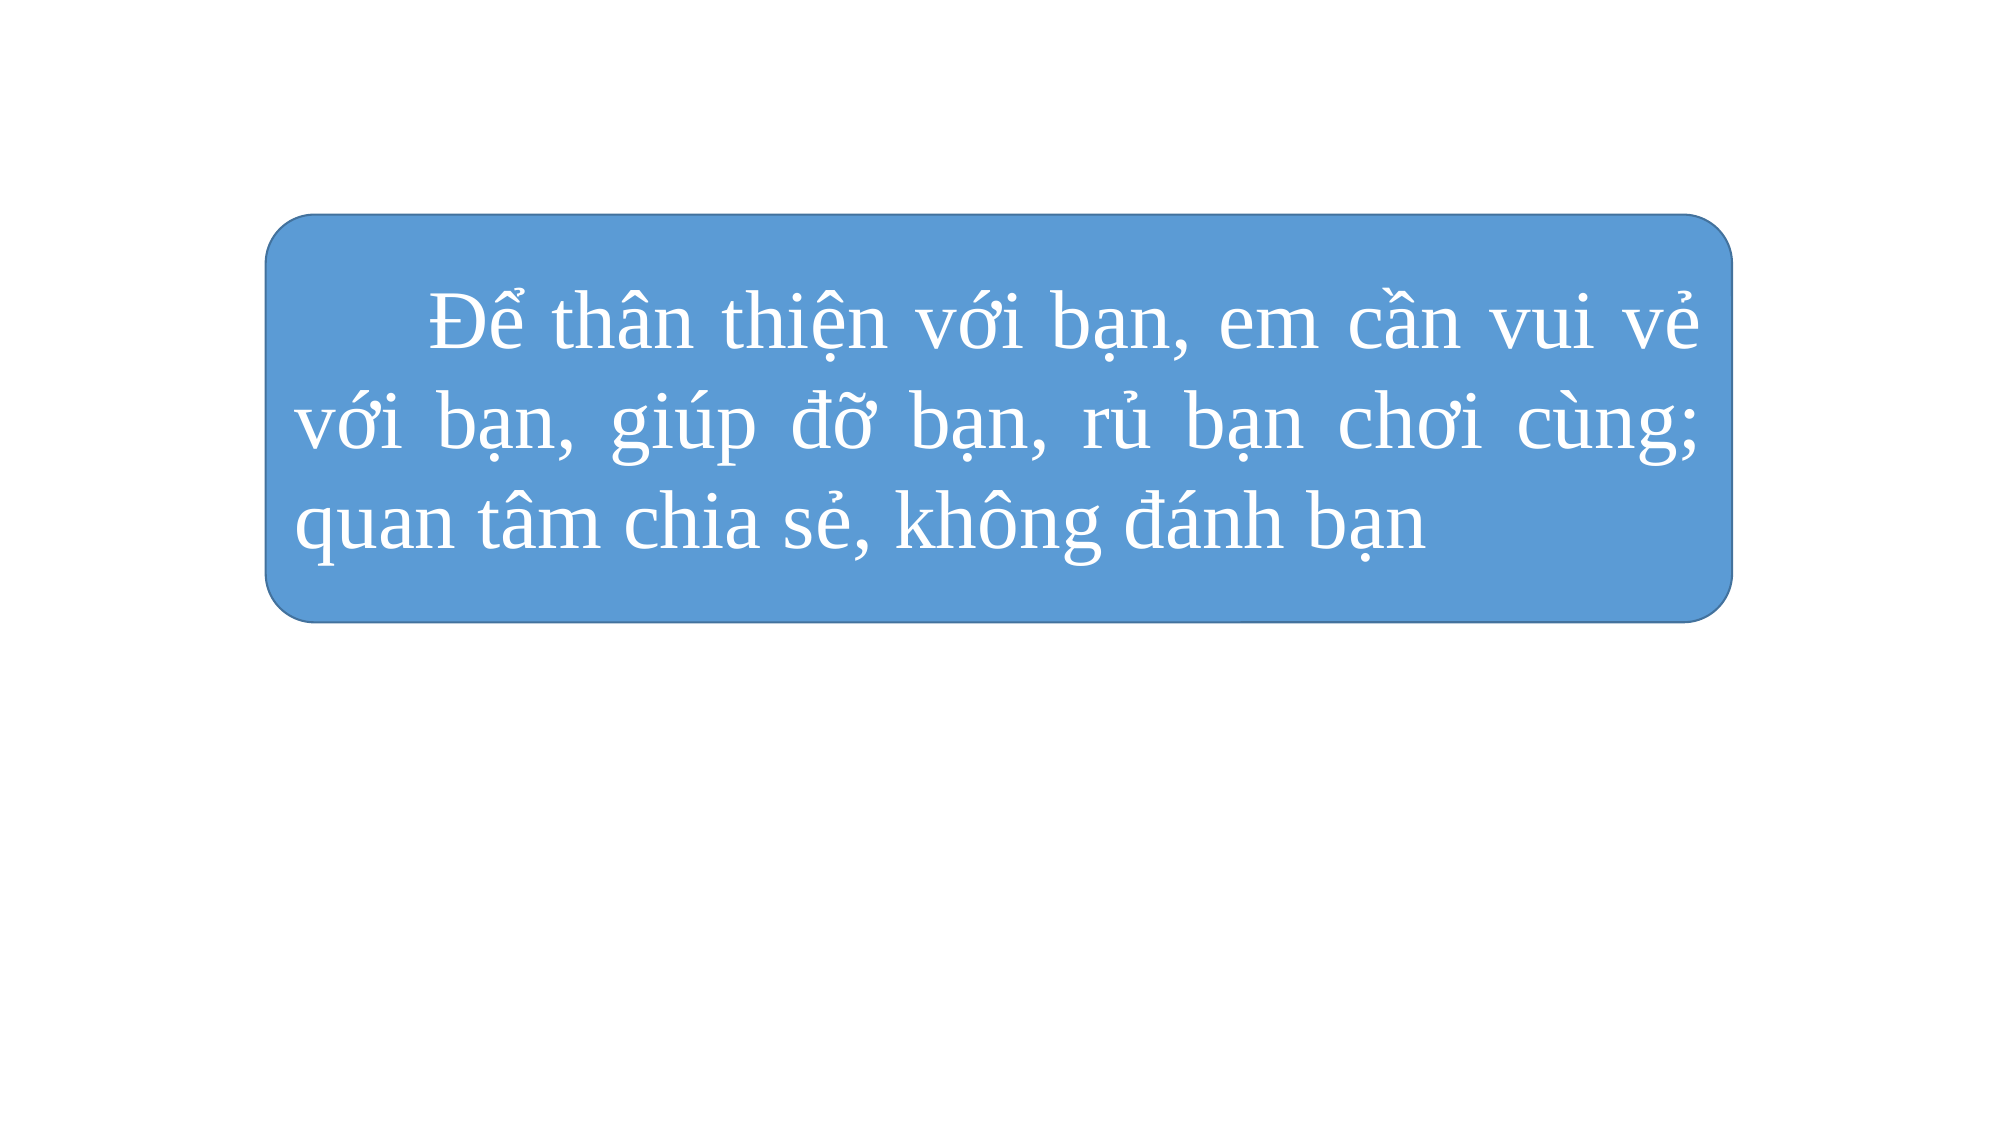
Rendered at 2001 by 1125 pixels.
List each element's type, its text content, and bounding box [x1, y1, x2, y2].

text_box Để thân thiện với bạn, em cần vui vẻ với bạn, giúp đỡ bạn, rủ bạn chơi cùng; quan tâm chia sẻ, không đánh bạn [264, 213, 1734, 624]
